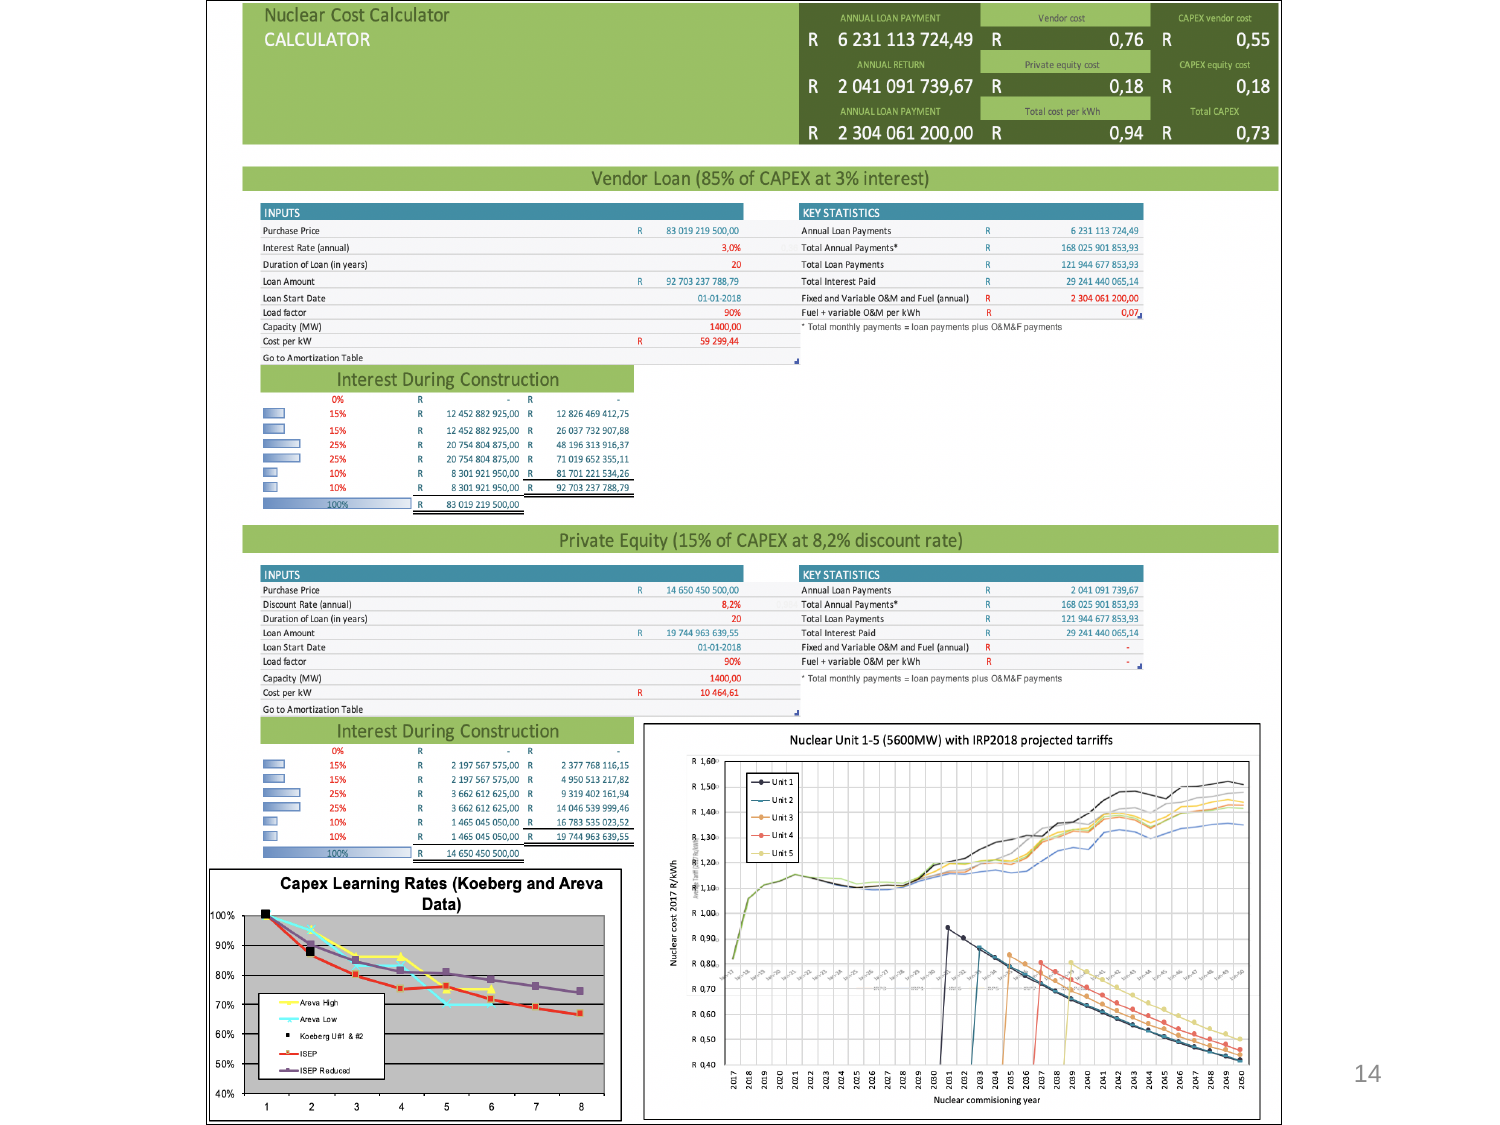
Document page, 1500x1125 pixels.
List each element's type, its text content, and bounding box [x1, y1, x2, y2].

picture [206, 0, 1282, 1125]
slide_number 14 [1282, 1042, 1397, 1103]
